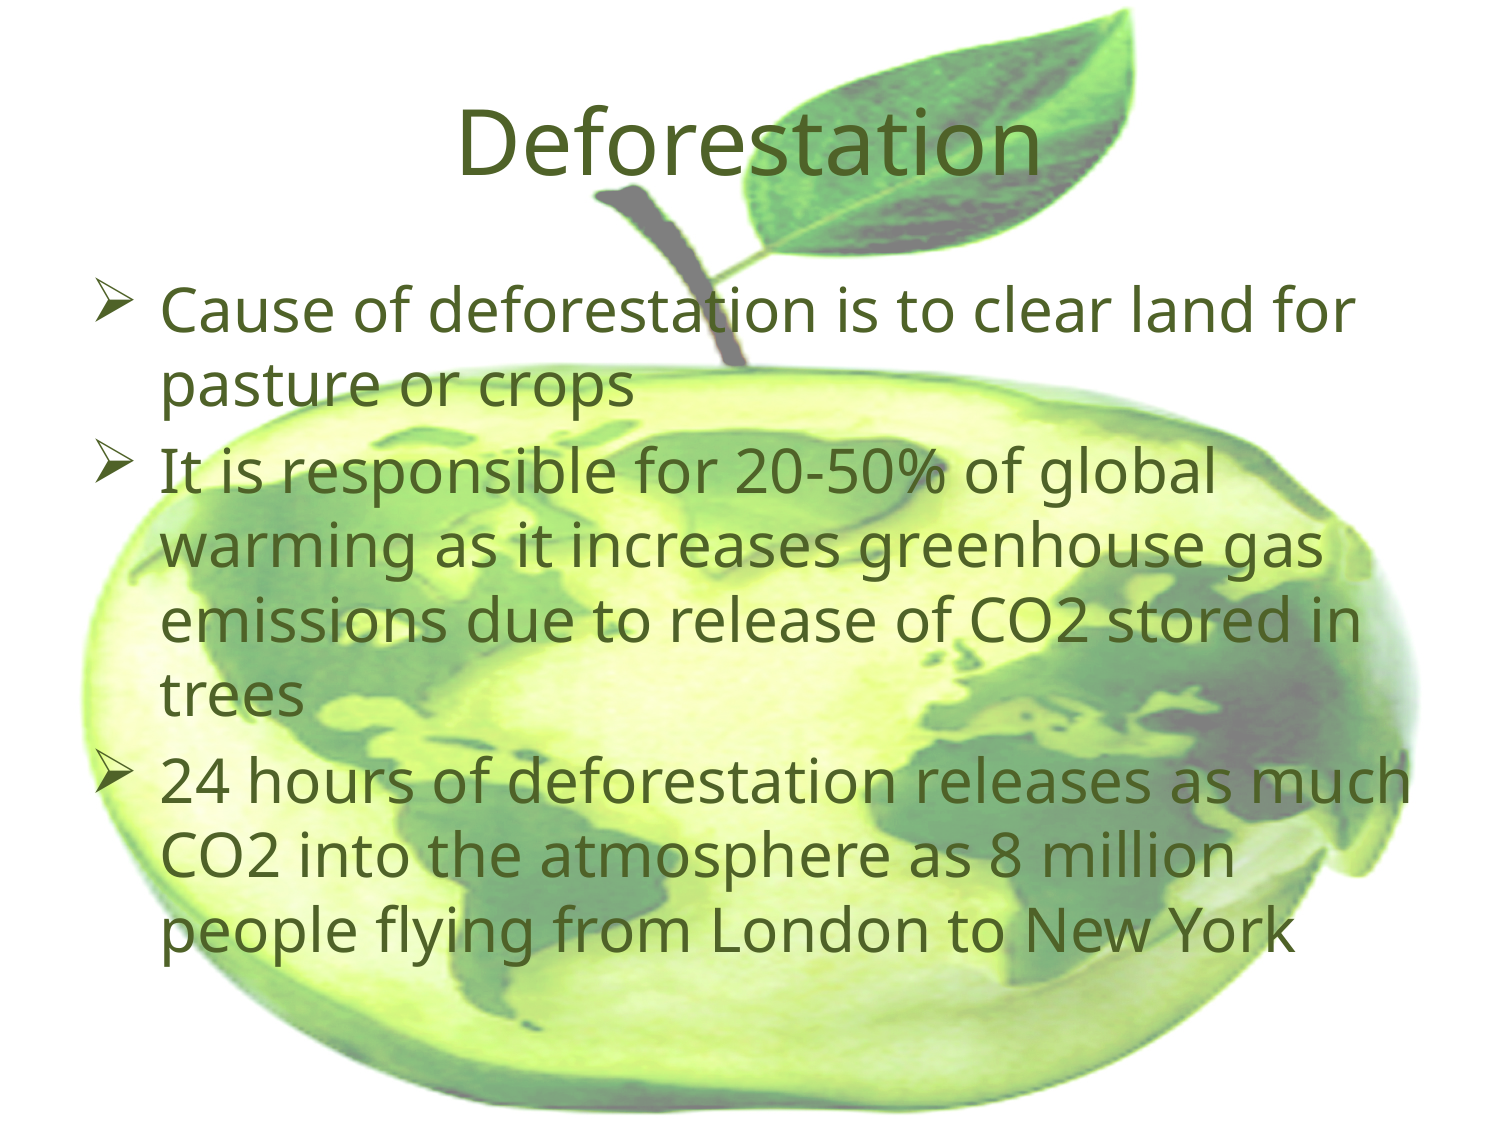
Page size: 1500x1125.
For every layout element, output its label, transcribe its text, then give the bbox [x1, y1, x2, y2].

list Cause of deforestation is to clear land for pasture or crops It is responsible for 20-50% of global warming as it increases greenhouse gas emissions due to release of CO2 stored in trees 24 hours of deforestation releases as much CO2 into the atmosphere as 8 million people flying from London to New York [75, 262, 1438, 1000]
title Deforestation [75, 45, 1425, 233]
